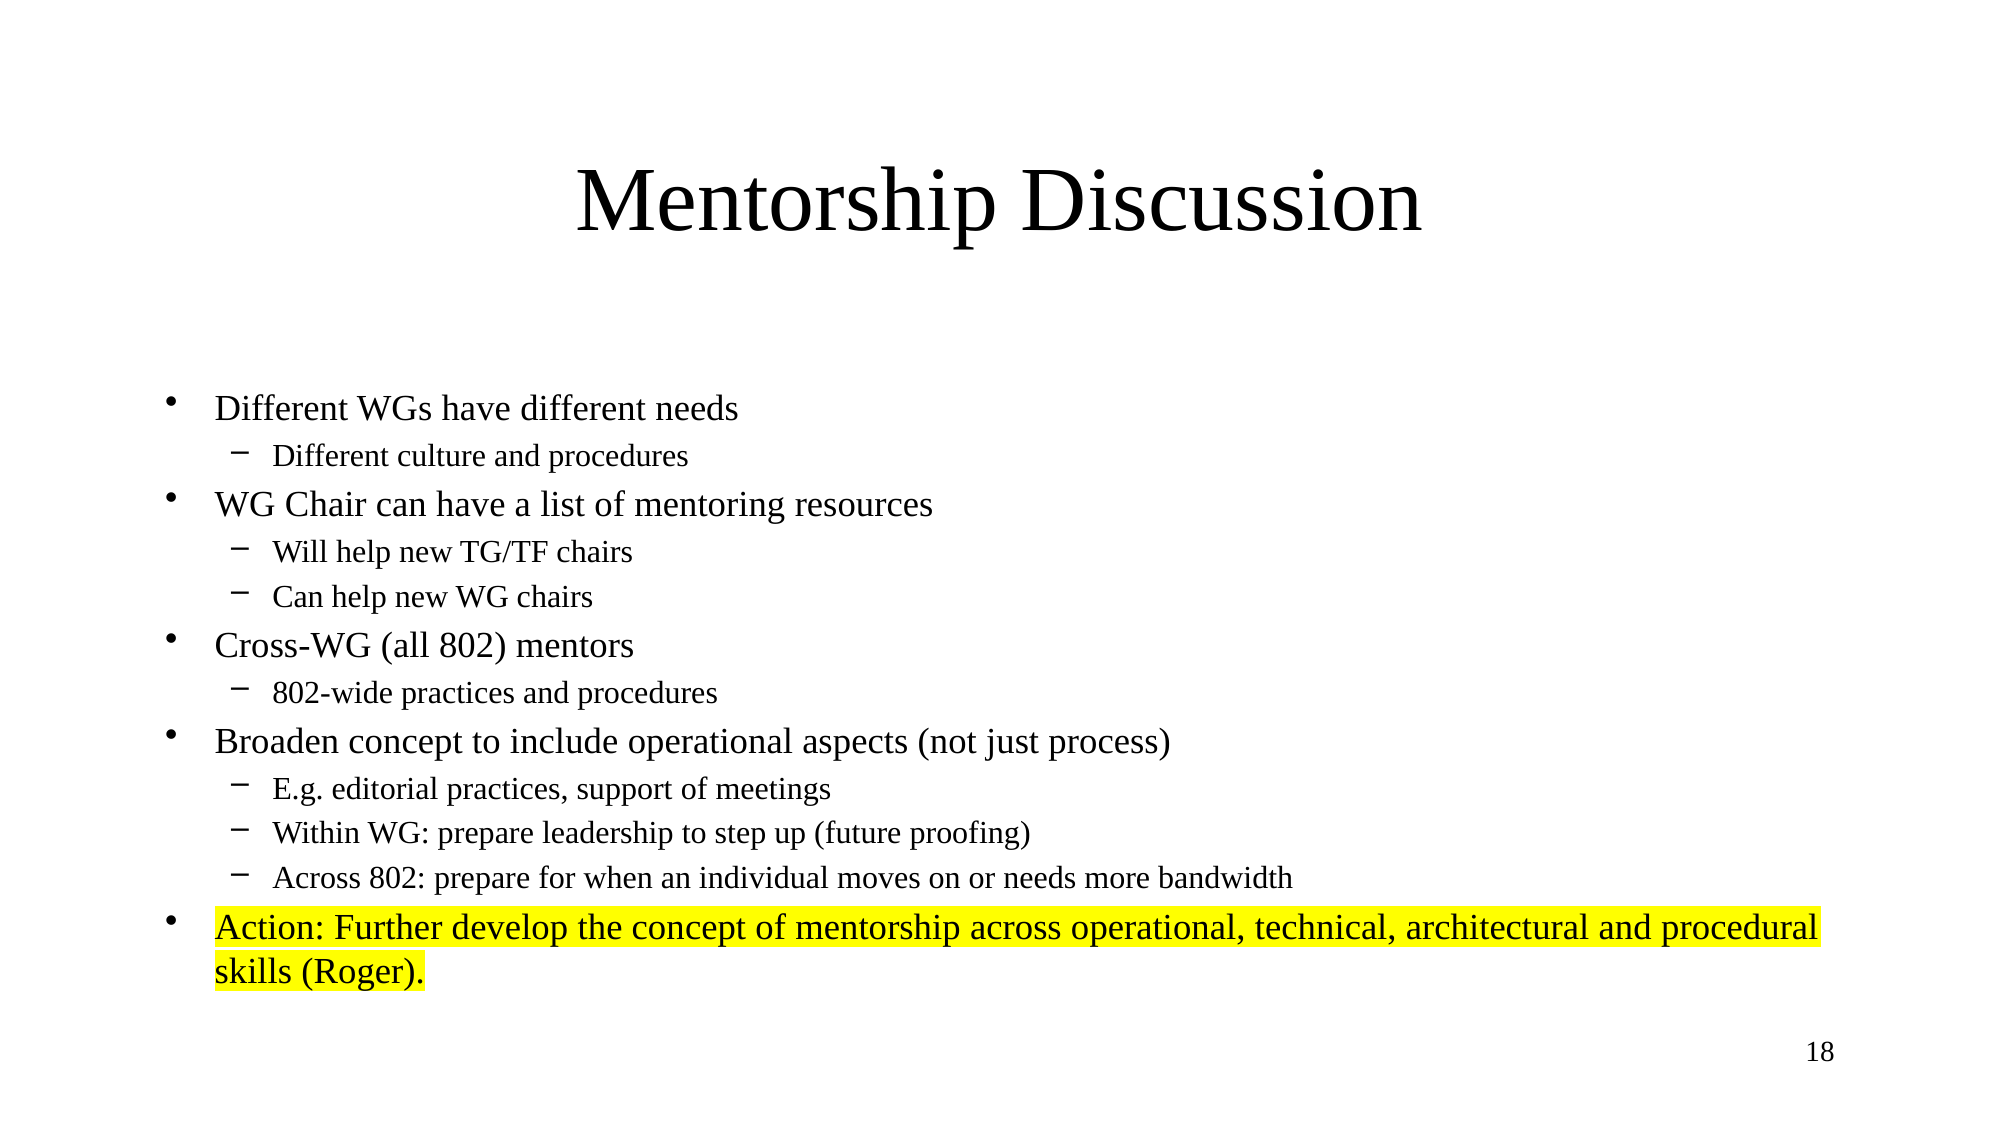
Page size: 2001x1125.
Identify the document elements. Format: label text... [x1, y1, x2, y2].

title Mentorship Discussion [149, 99, 1851, 288]
list Different WGs have different needs Different culture and procedures WG Chair can have a list of mentoring resources Will help new TG/TF chairs Can help new WG chairs Cross-WG (all 802) mentors 802-wide practices and procedures Broaden concept to include operational aspects (not just process) E.g. editorial practices, support of meetings Within WG: prepare leadership to step up (future proofing) Across 802: prepare for when an individual moves on or needs more bandwidth Action: Further develop the concept of mentorship across operational, technical, architectural and procedural skills (Roger). [149, 324, 1851, 1001]
slide_number 18 [1433, 1024, 1851, 1101]
